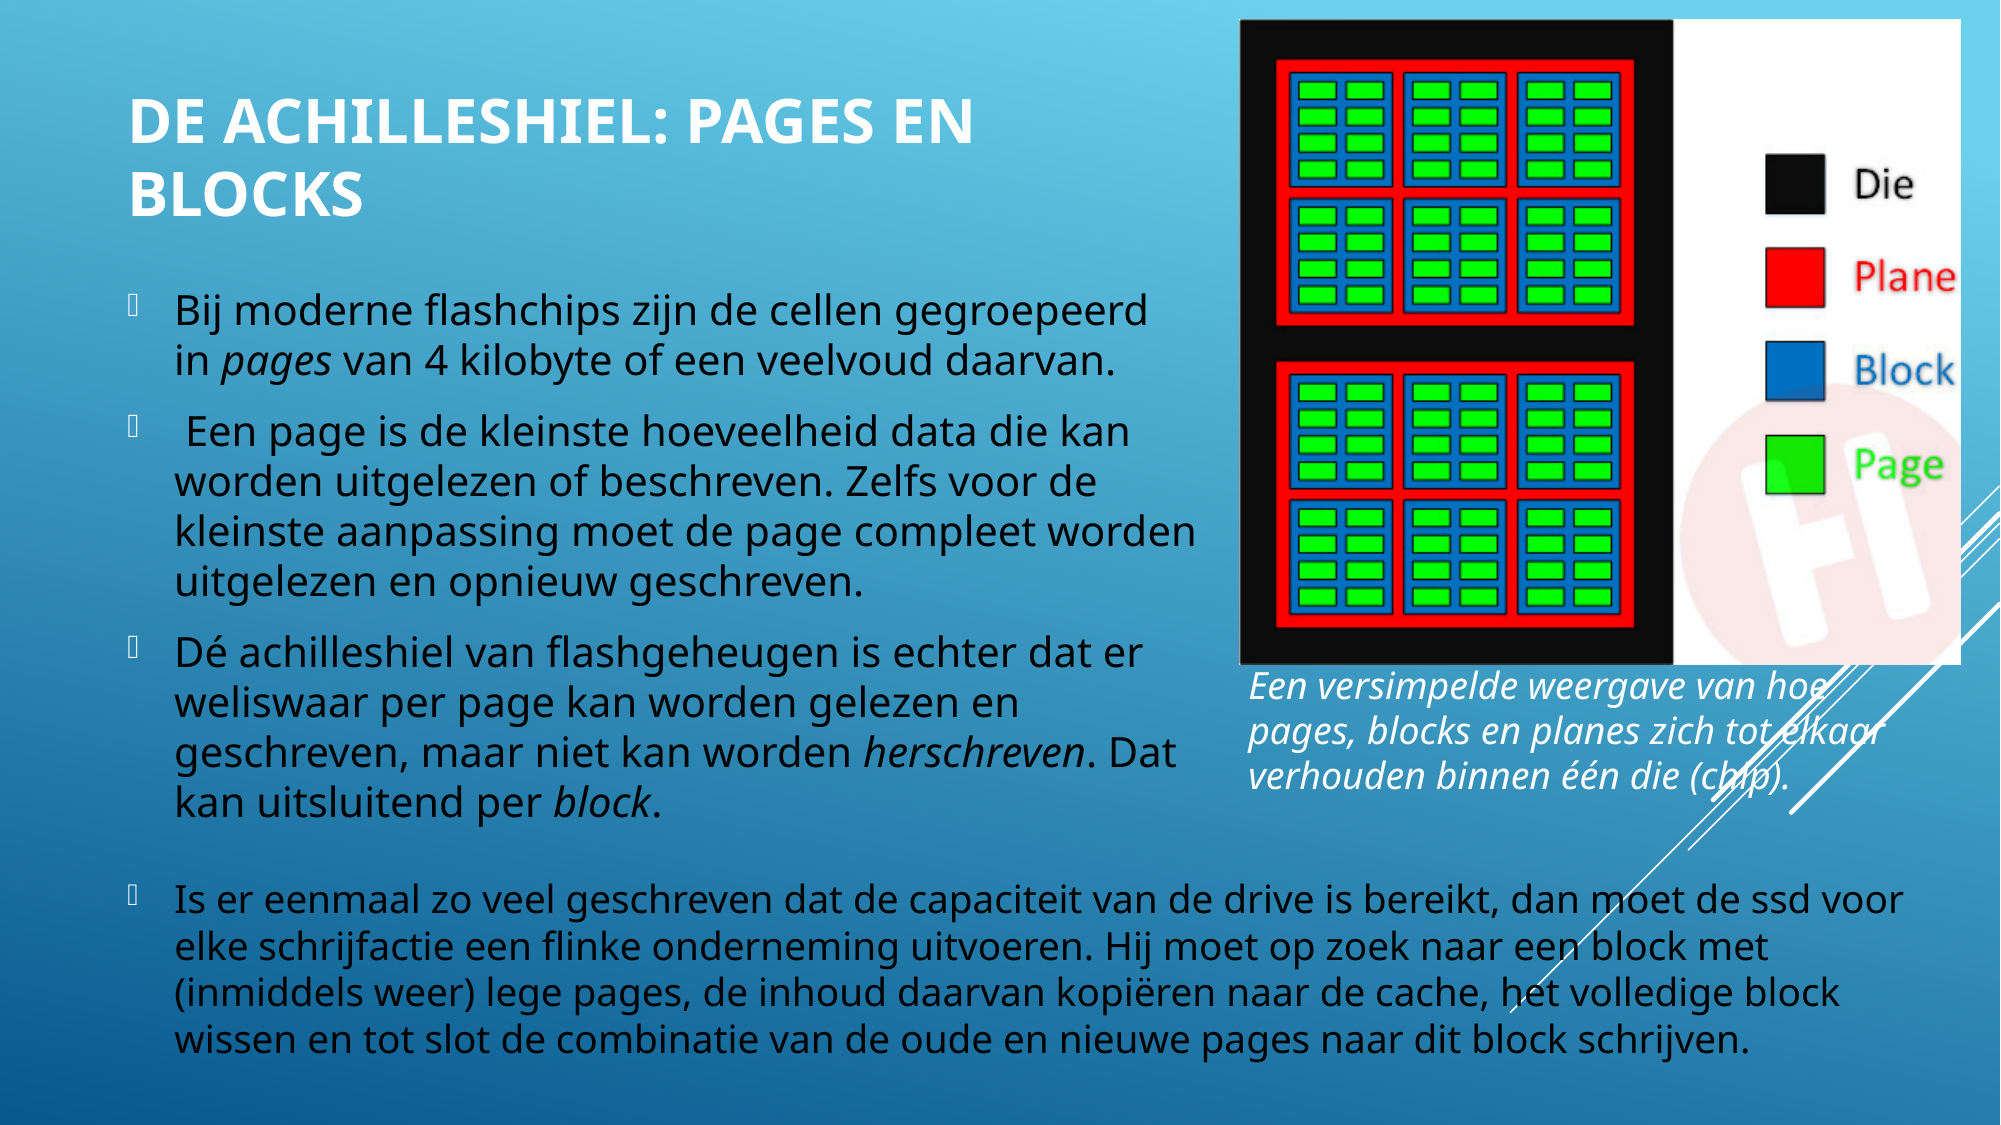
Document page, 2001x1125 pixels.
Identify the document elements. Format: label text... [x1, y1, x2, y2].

title De achilleshiel: pages en blocks [112, 73, 1195, 238]
text_box Een versimpelde weergave van hoe pages, blocks en planes zich tot elkaar verhouden binnen één die (chip). [1233, 654, 1956, 805]
list Bij moderne flashchips zijn de cellen gegroepeerd in pages van 4 kilobyte of een veelvoud daarvan. Een page is de kleinste hoeveelheid data die kan worden uitgelezen of beschreven. Zelfs voor de kleinste aanpassing moet de page compleet worden uitgelezen en opnieuw geschreven. Dé achilleshiel van flashgeheugen is echter dat er weliswaar per page kan worden gelezen en geschreven, maar niet kan worden herschreven. Dat kan uitsluitend per block. [112, 257, 1239, 851]
text_box Is er eenmaal zo veel geschreven dat de capaciteit van de drive is bereikt, dan moet de ssd voor elke schrijfactie een flinke onderneming uitvoeren. Hij moet op zoek naar een block met (inmiddels weer) lege pages, de inhoud daarvan kopiëren naar de cache, het volledige block wissen en tot slot de combinatie van de oude en nieuwe pages naar dit block schrijven. [112, 851, 1950, 1084]
picture [1238, 19, 1962, 665]
